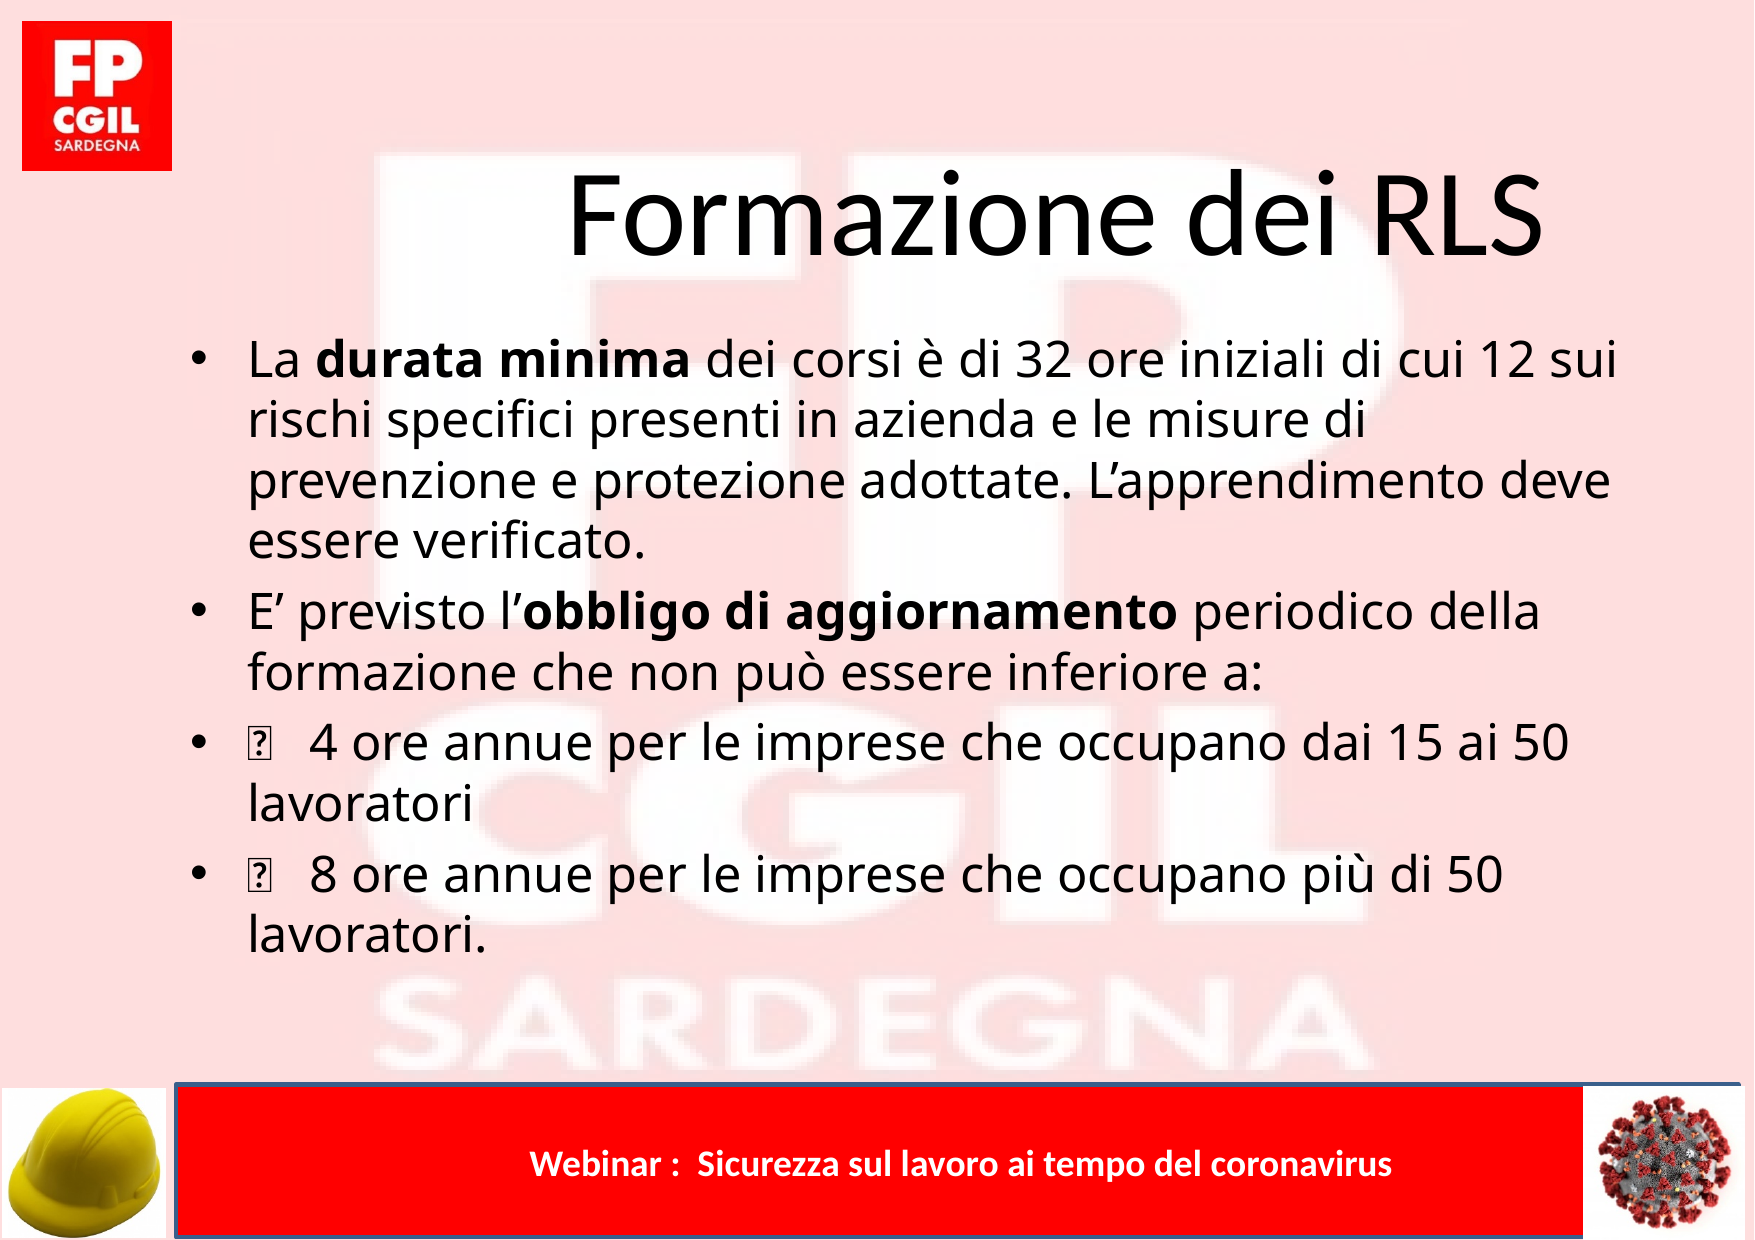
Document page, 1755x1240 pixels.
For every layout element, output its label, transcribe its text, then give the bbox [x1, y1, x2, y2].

picture [2, 1088, 166, 1238]
text_box Webinar : Sicurezza sul lavoro ai tempo del coronavirus [174, 1082, 1741, 1239]
list La durata minima dei corsi è di 32 ore iniziali di cui 12 sui rischi specifici presenti in azienda e le misure di prevenzione e protezione adottate. L’apprendimento deve essere verificato. E’ previsto l’obbligo di aggiornamento periodico della formazione che non può essere inferiore a:  4 ore annue per le imprese che occupano dai 15 ai 50 lavoratori  8 ore annue per le imprese che occupano più di 50 lavoratori. [176, 319, 1652, 997]
picture [22, 21, 172, 171]
title Formazione dei RLS [359, 123, 1755, 320]
picture [1583, 1086, 1745, 1240]
